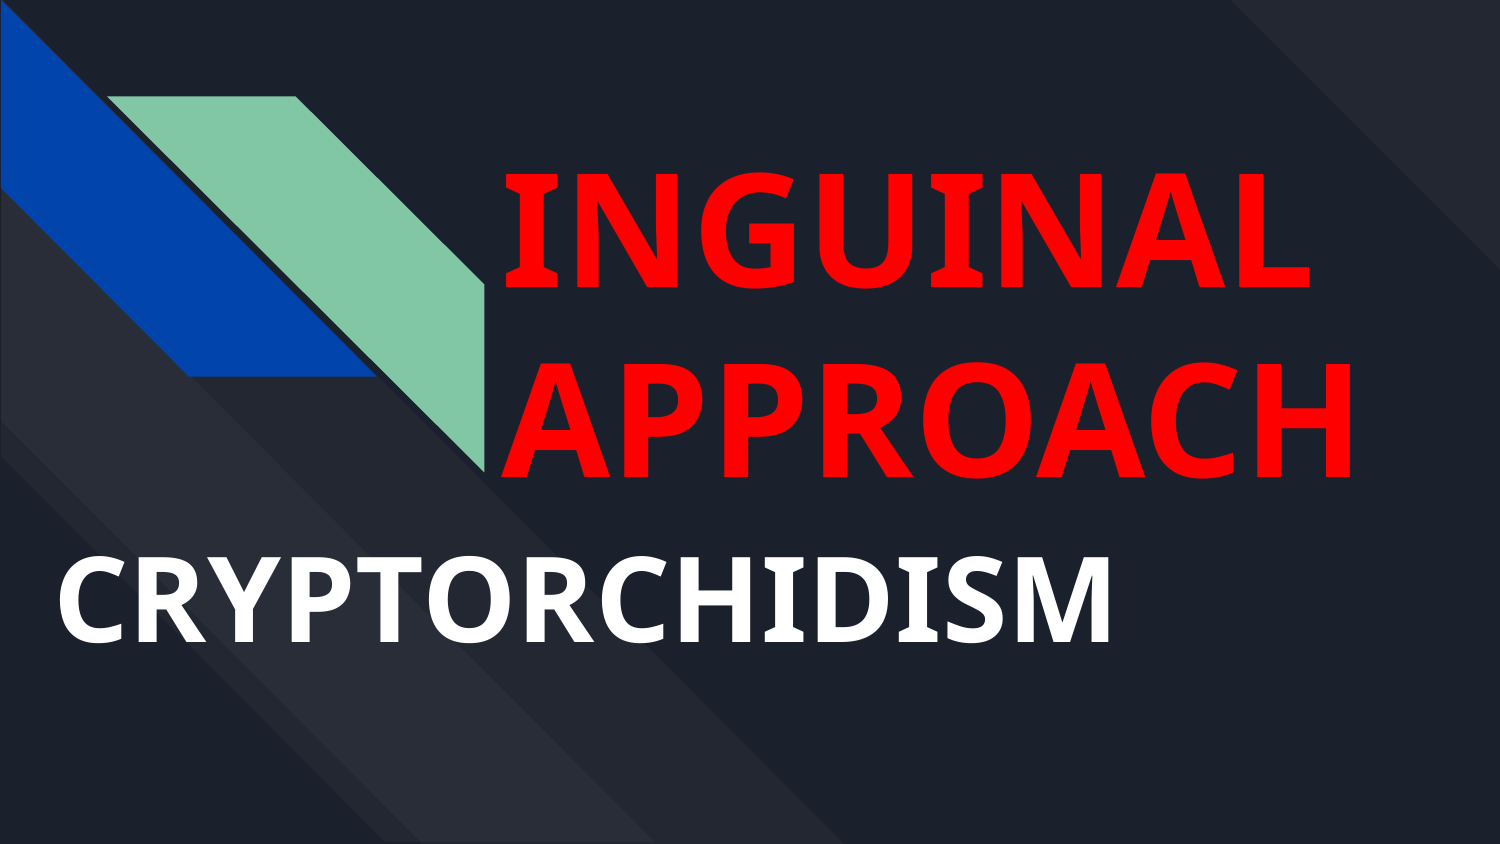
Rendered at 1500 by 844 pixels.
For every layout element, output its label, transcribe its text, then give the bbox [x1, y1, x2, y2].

title INGUINAL APPROACH [486, 113, 1500, 451]
text_box CRYPTORCHIDISM [38, 508, 1453, 650]
